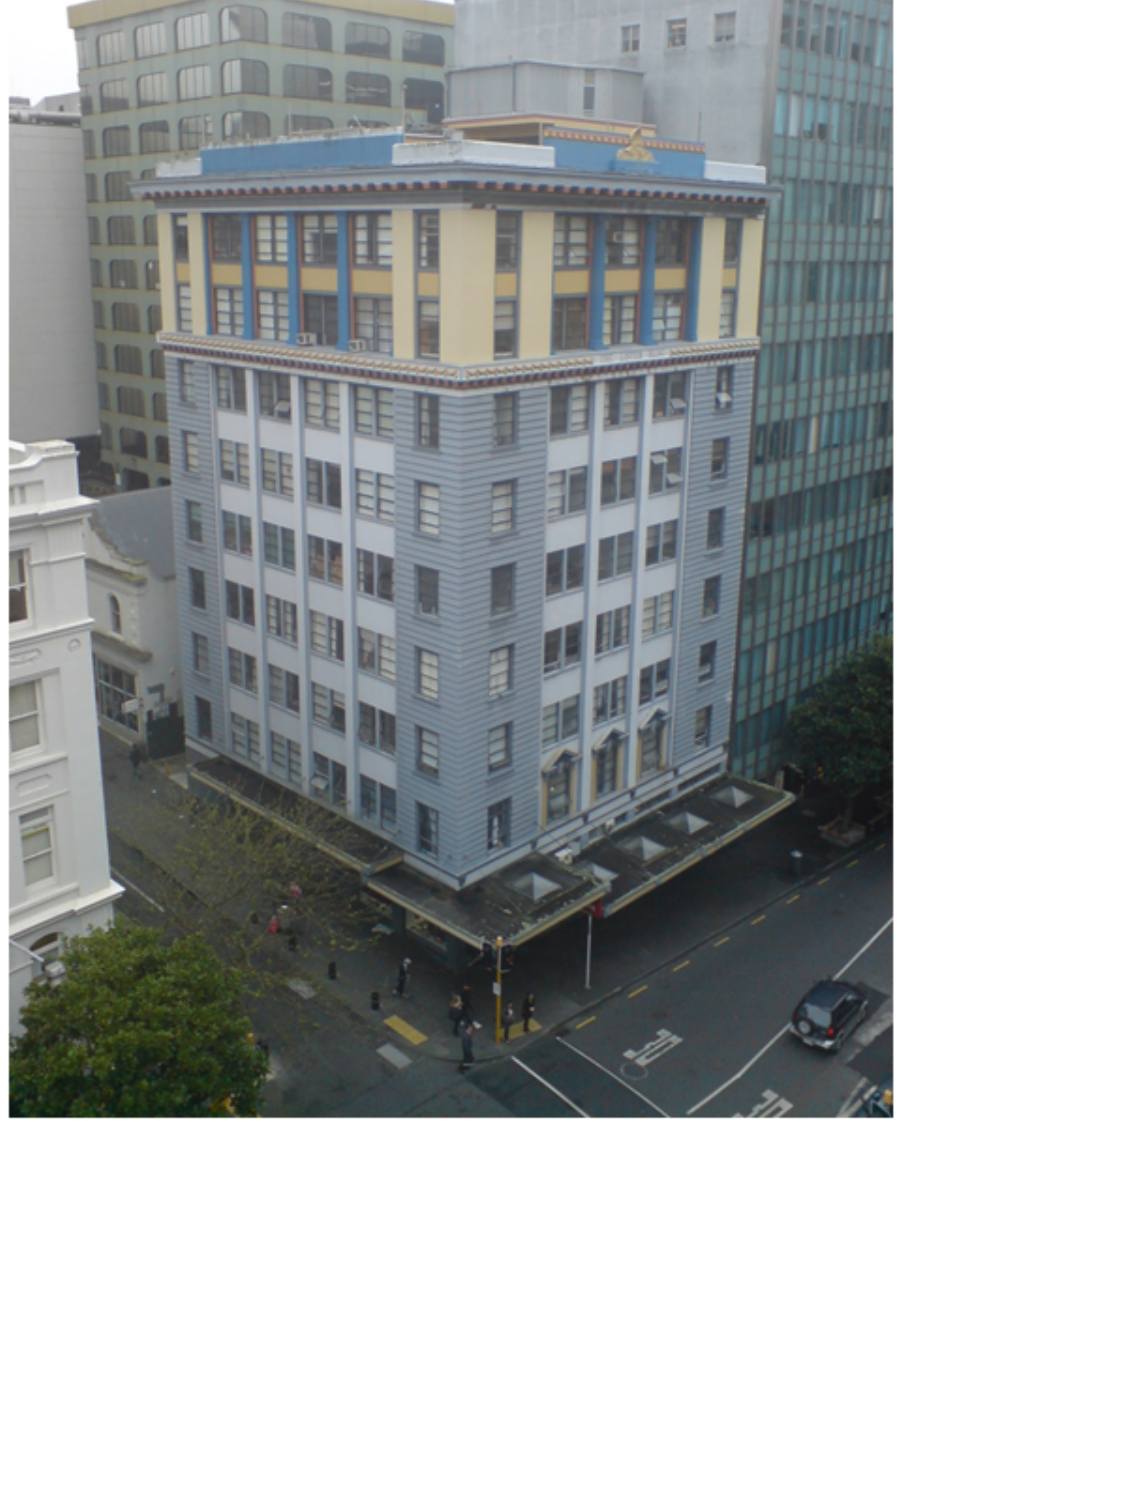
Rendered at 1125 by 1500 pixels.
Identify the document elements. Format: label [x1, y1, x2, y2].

picture [0, 0, 903, 1123]
